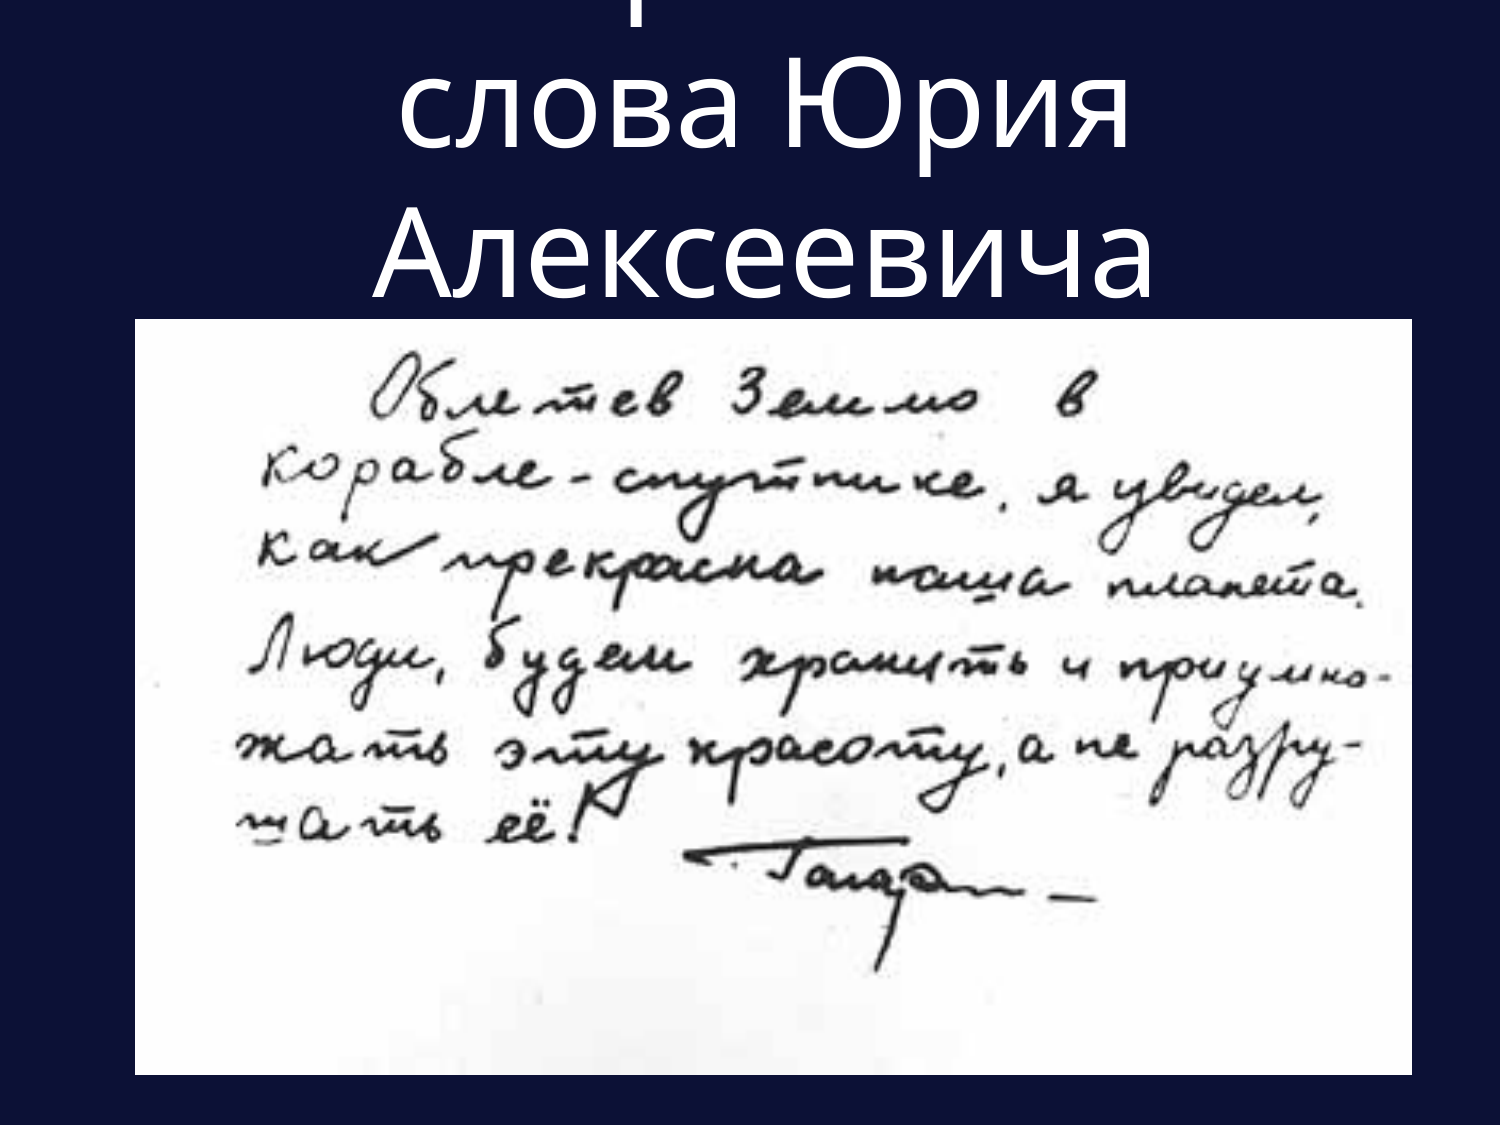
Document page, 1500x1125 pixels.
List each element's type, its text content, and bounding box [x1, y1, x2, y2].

title Исторические слова Юрия Алексеевича Гагарина [147, 54, 1386, 290]
picture [135, 319, 1412, 1075]
